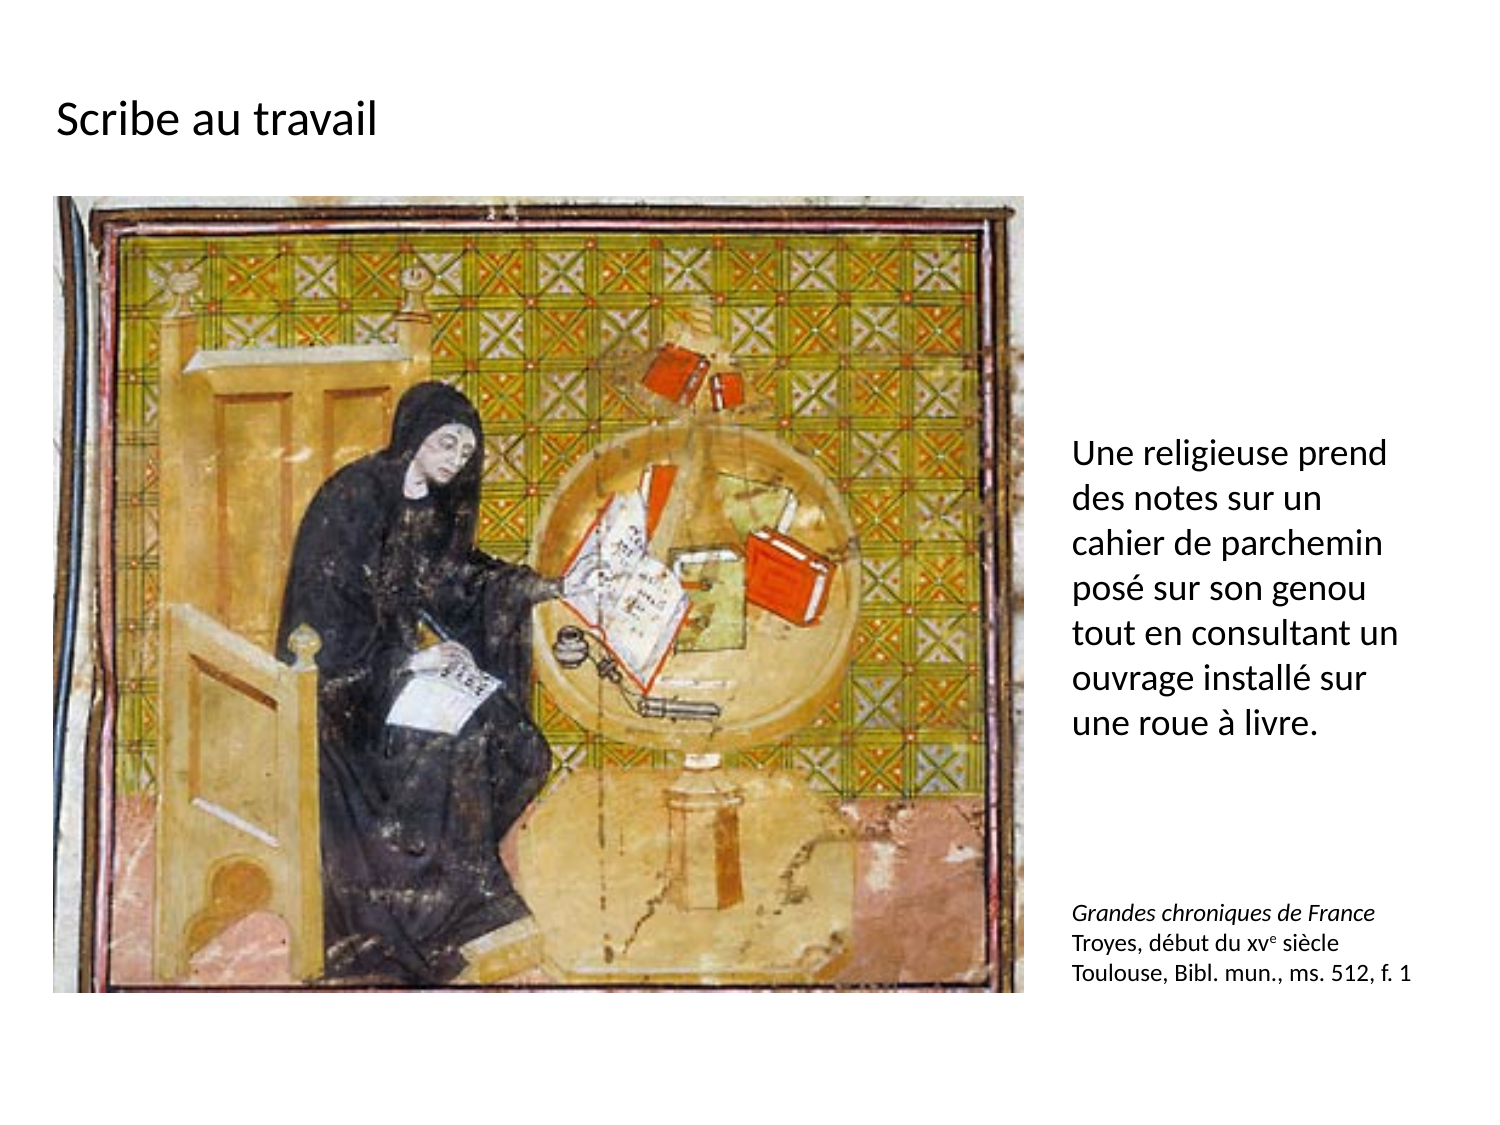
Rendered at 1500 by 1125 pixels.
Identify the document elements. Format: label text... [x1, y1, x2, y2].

text_box Une religieuse prend des notes sur un cahier de parchemin posé sur son genou tout en consultant un ouvrage installé sur une roue à livre. [1057, 420, 1424, 751]
text_box Scribe au travail [41, 78, 1081, 153]
picture [52, 196, 1024, 993]
text_box Grandes chroniques de France Troyes, début du xve siècle Toulouse, Bibl. mun., ms. 512, f. 1 [1057, 798, 1433, 994]
